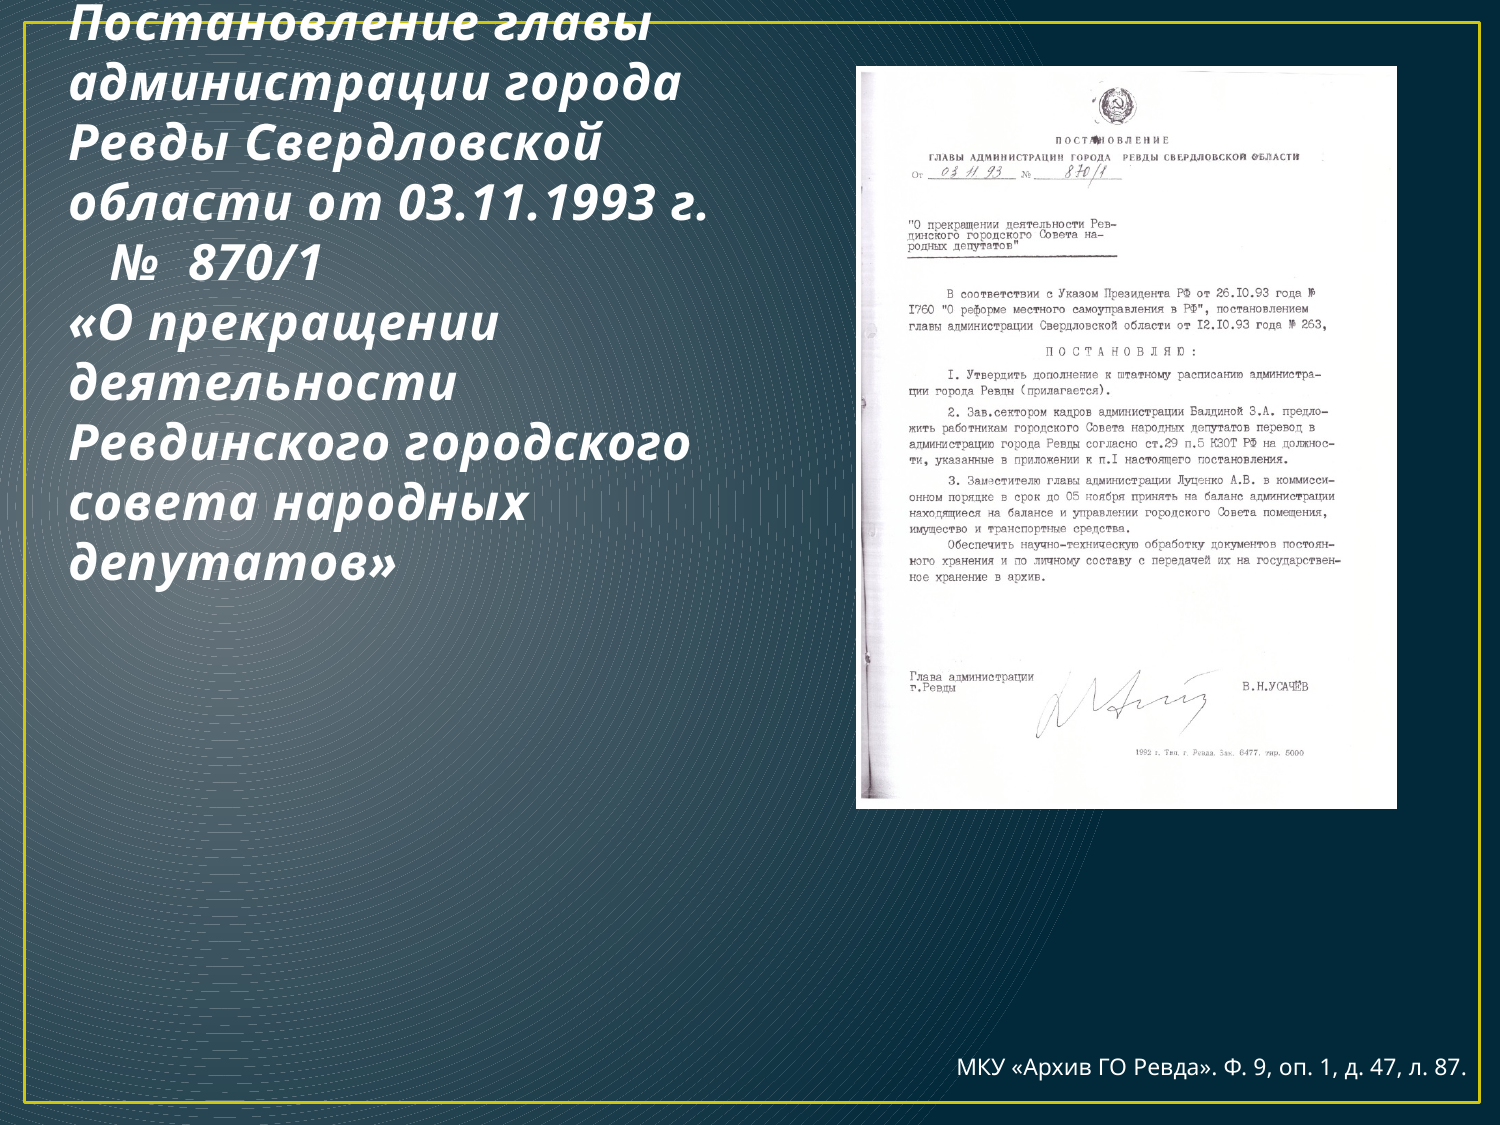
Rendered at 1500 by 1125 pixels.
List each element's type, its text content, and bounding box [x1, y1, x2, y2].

text_box МКУ «Архив ГО Ревда». Ф. 9, оп. 1, д. 47, л. 87. [726, 1044, 1483, 1088]
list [856, 66, 1397, 809]
picture [1063, 815, 1073, 824]
title Постановление главы администрации города Ревды Свердловской области от 03.11.1993 г. № 870/1 «О прекращении деятельности Ревдинского городского совета народных депутатов» [53, 172, 740, 598]
picture [1003, 60, 1013, 66]
